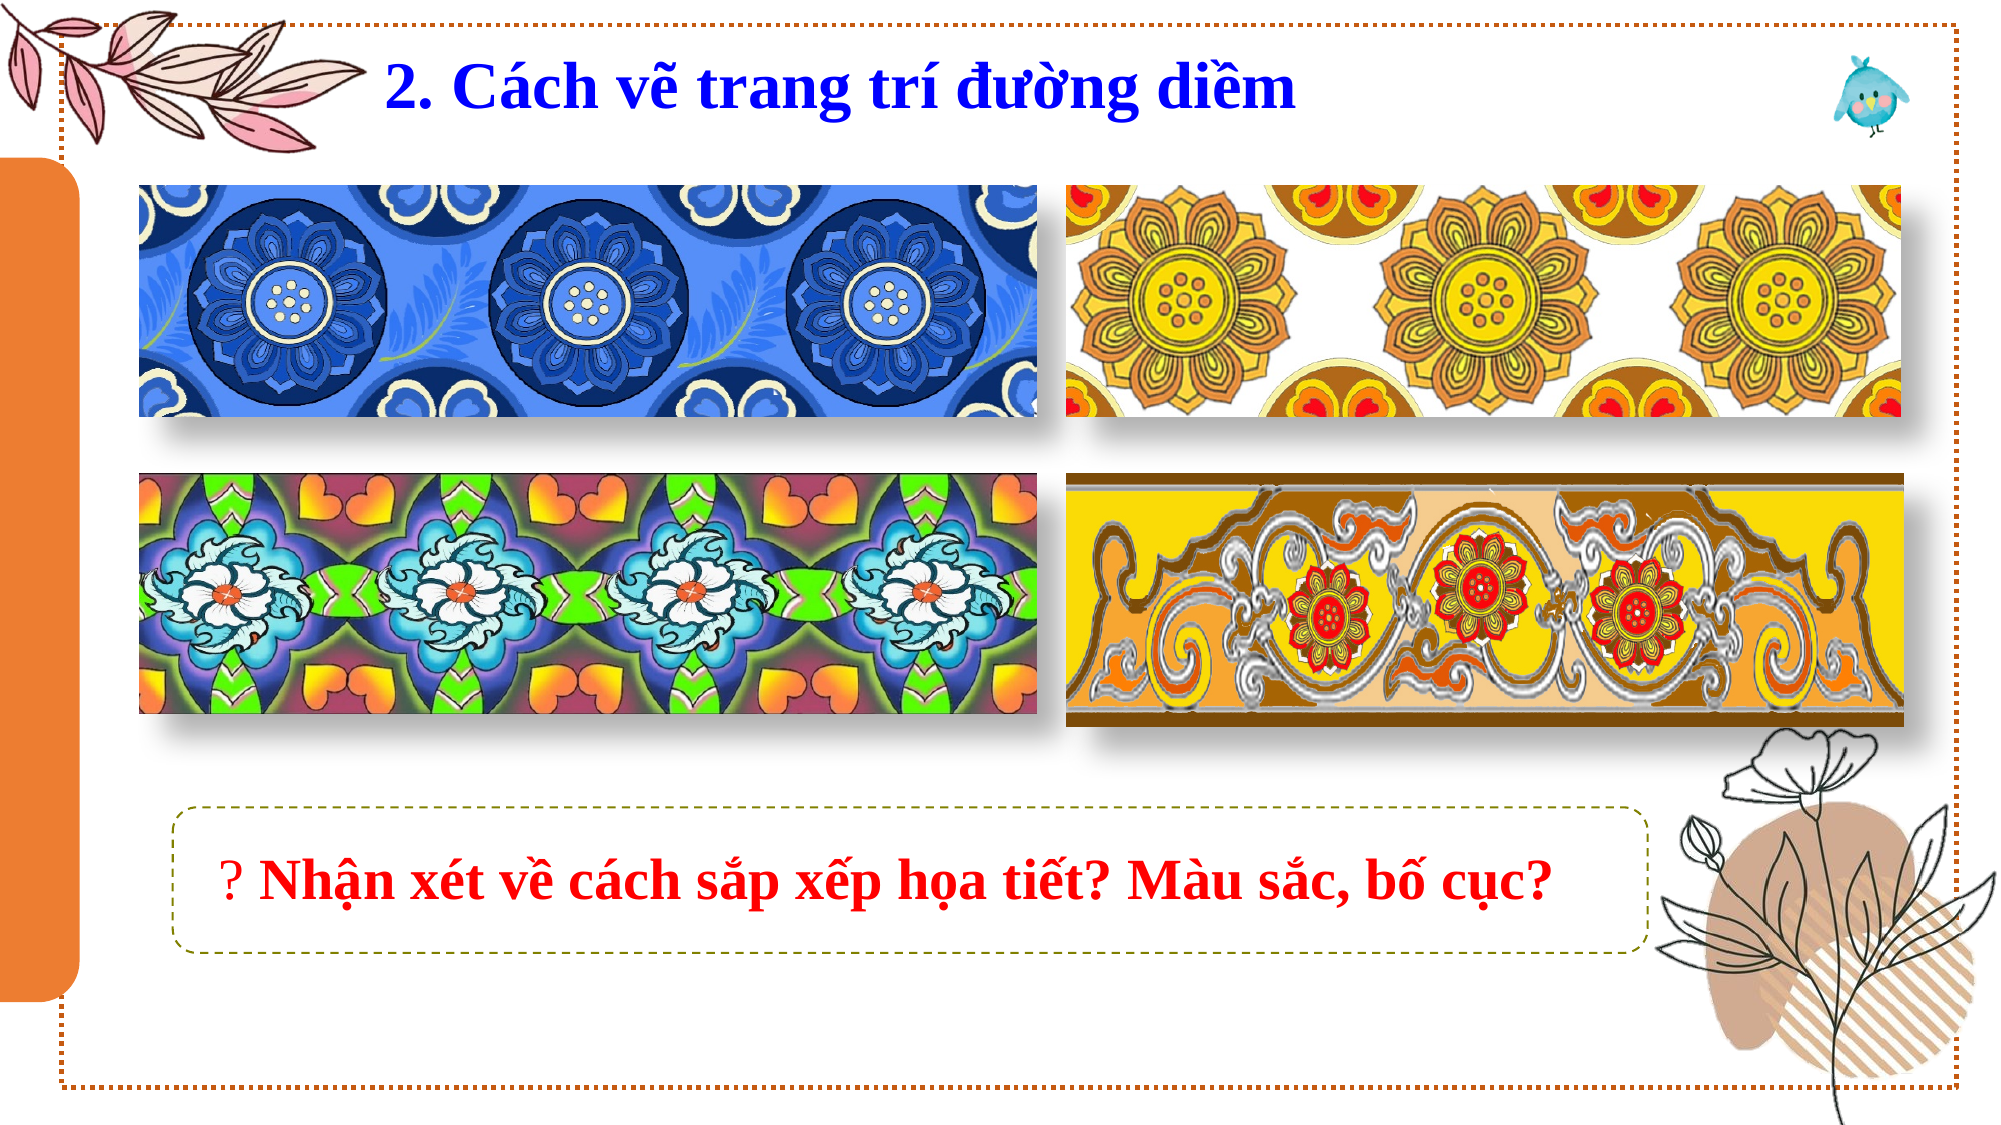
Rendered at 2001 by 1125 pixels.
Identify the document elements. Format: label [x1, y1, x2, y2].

text_box [0, 0, 2000, 1125]
picture [1066, 185, 1901, 417]
picture [139, 185, 1037, 417]
picture [1066, 473, 1904, 727]
picture [139, 473, 1037, 714]
